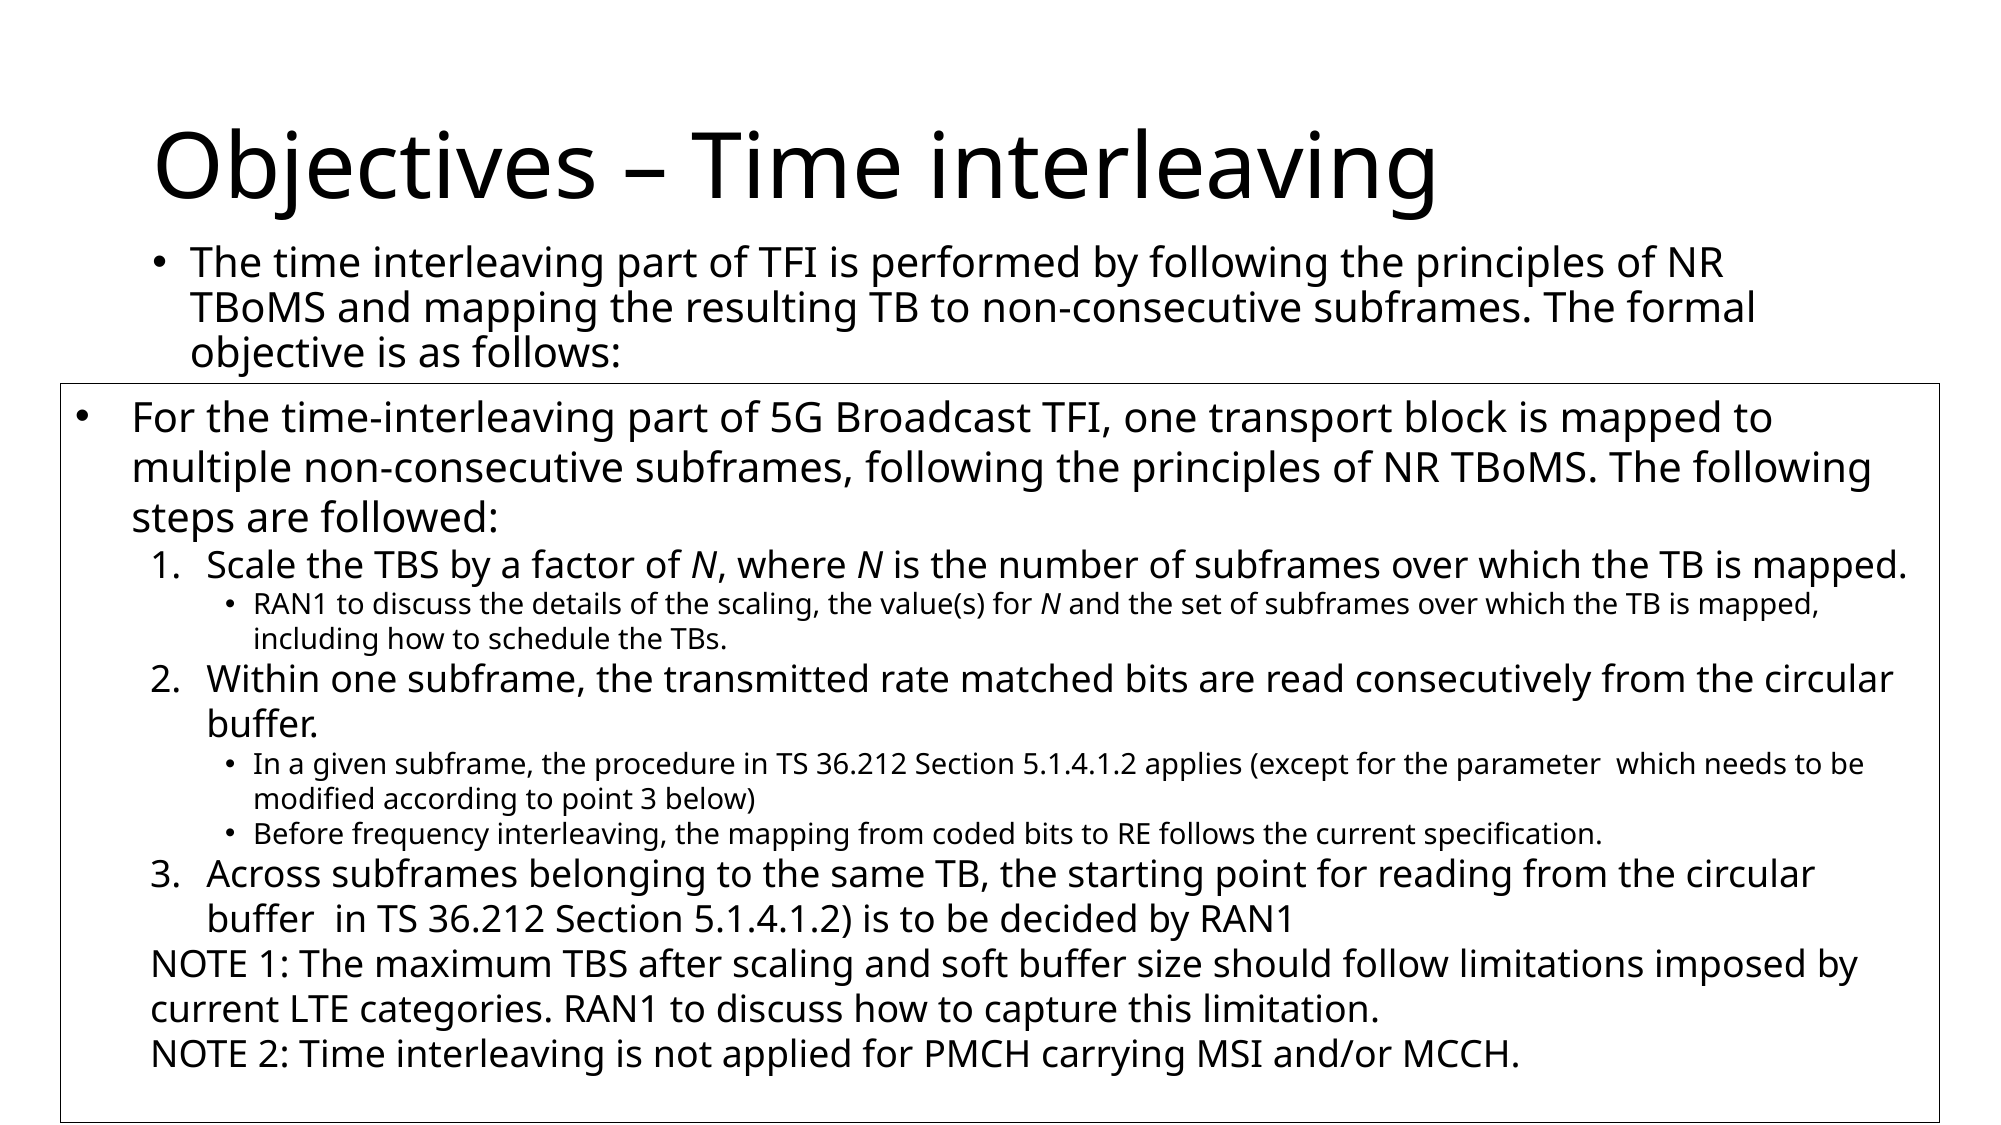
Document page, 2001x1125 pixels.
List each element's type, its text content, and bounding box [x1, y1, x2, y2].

list The time interleaving part of TFI is performed by following the principles of NR TBoMS and mapping the resulting TB to non-consecutive subframes. The formal objective is as follows: [137, 233, 1863, 383]
title Objectives – Time interleaving [137, 59, 1863, 233]
list The time interleaving part of TFI is performed by following the principles of NR TBoMS and mapping the resulting TB to non-consecutive subframes. The formal objective is as follows: [137, 384, 1863, 948]
